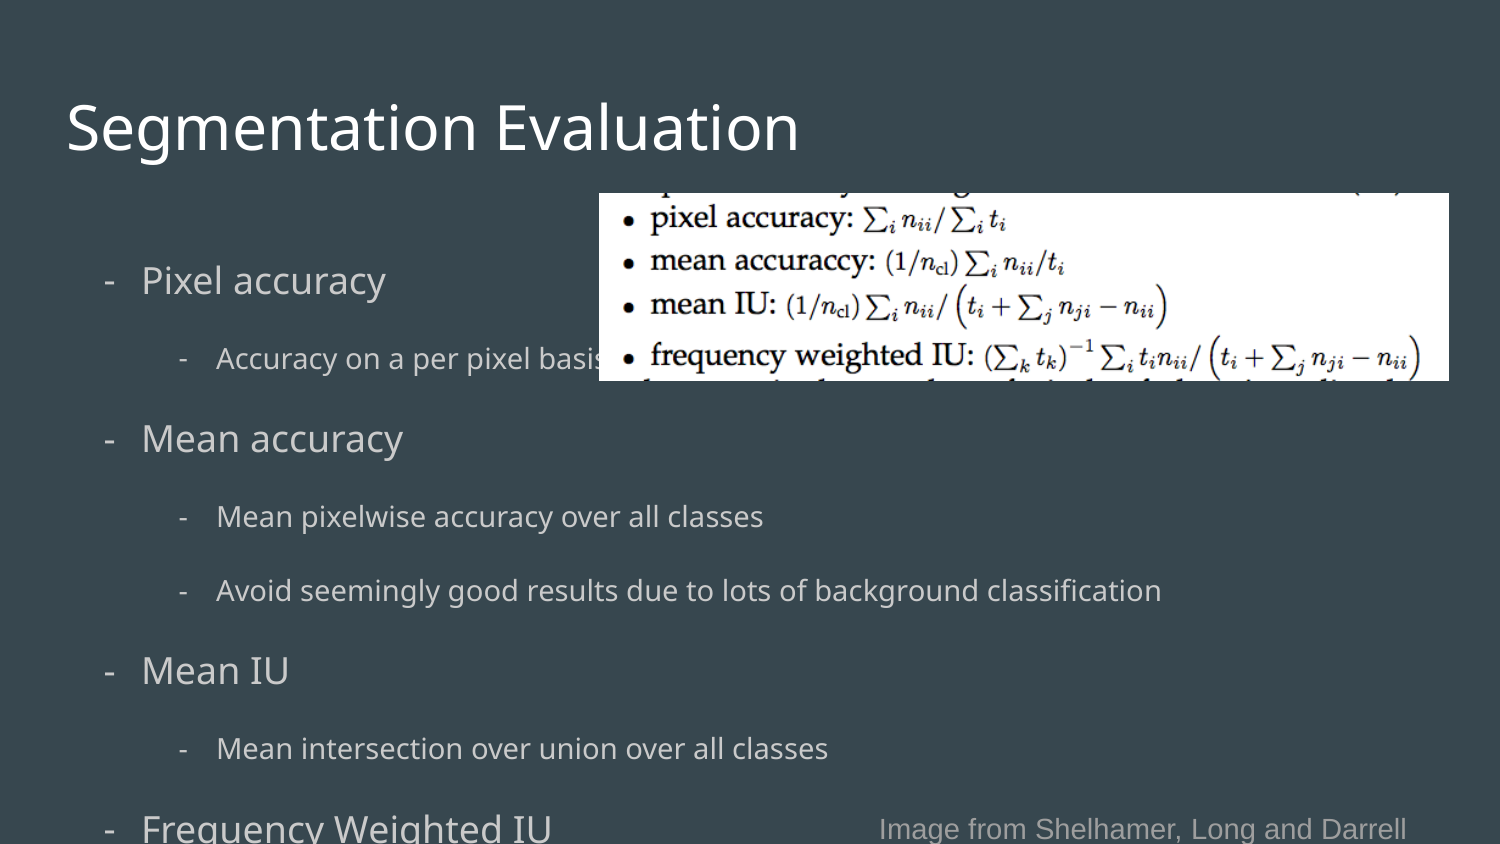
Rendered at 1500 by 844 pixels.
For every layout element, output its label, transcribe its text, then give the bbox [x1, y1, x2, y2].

list Pixel accuracy Accuracy on a per pixel basis Mean accuracy Mean pixelwise accuracy over all classes Avoid seemingly good results due to lots of background classification Mean IU Mean intersection over union over all classes Frequency Weighted IU Mean intersection over union over all classes, weighted by total number of pixels belonging to that class [51, 235, 1449, 796]
title Segmentation Evaluation [51, 72, 1449, 167]
picture [599, 192, 1450, 381]
text_box Image from Shelhamer, Long and Darrell [863, 795, 1500, 844]
